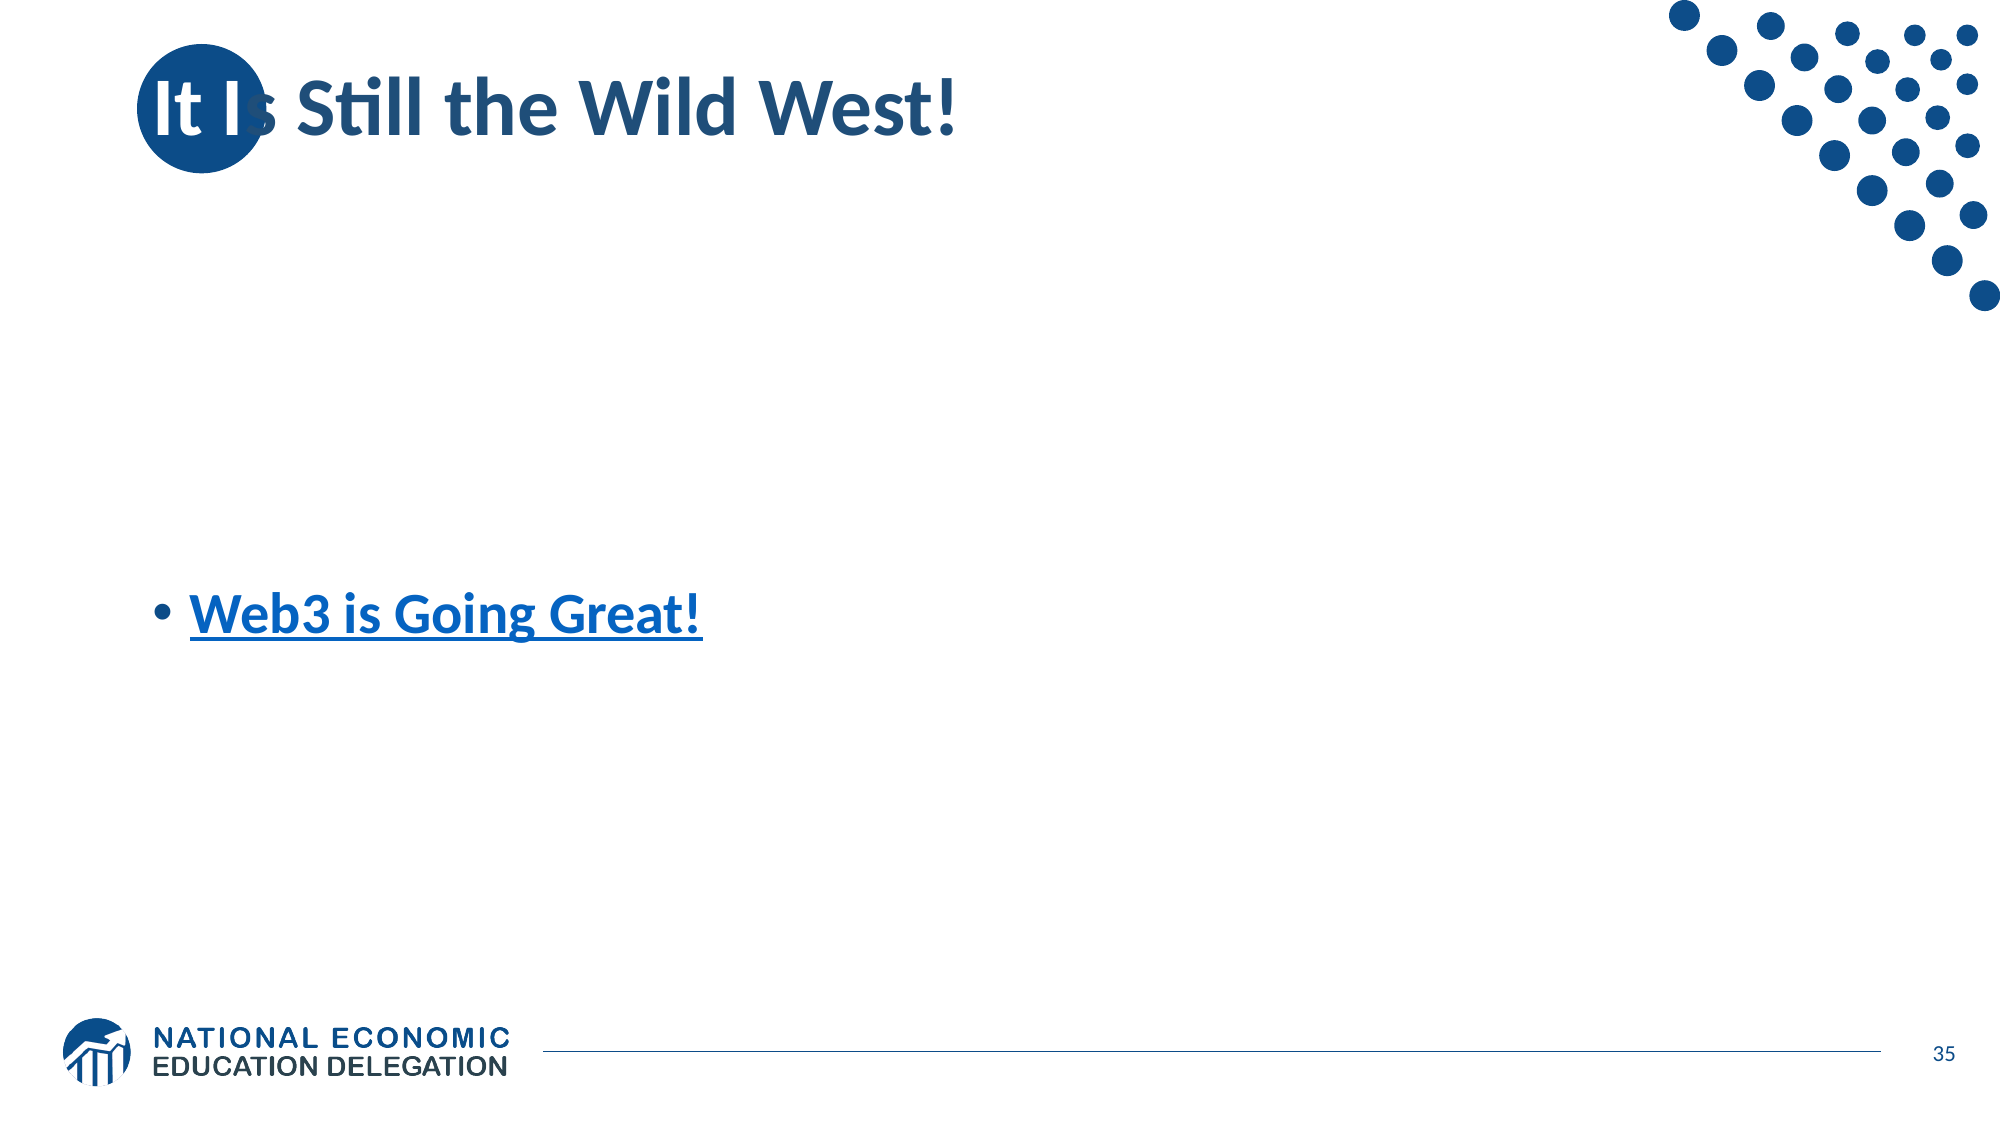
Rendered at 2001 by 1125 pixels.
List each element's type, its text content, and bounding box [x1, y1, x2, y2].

title It Is Still the Wild West! [137, 0, 1863, 218]
picture [55, 1013, 520, 1091]
slide_number 35 [1521, 1022, 1972, 1082]
list Web3 is Going Great! [137, 257, 1863, 972]
